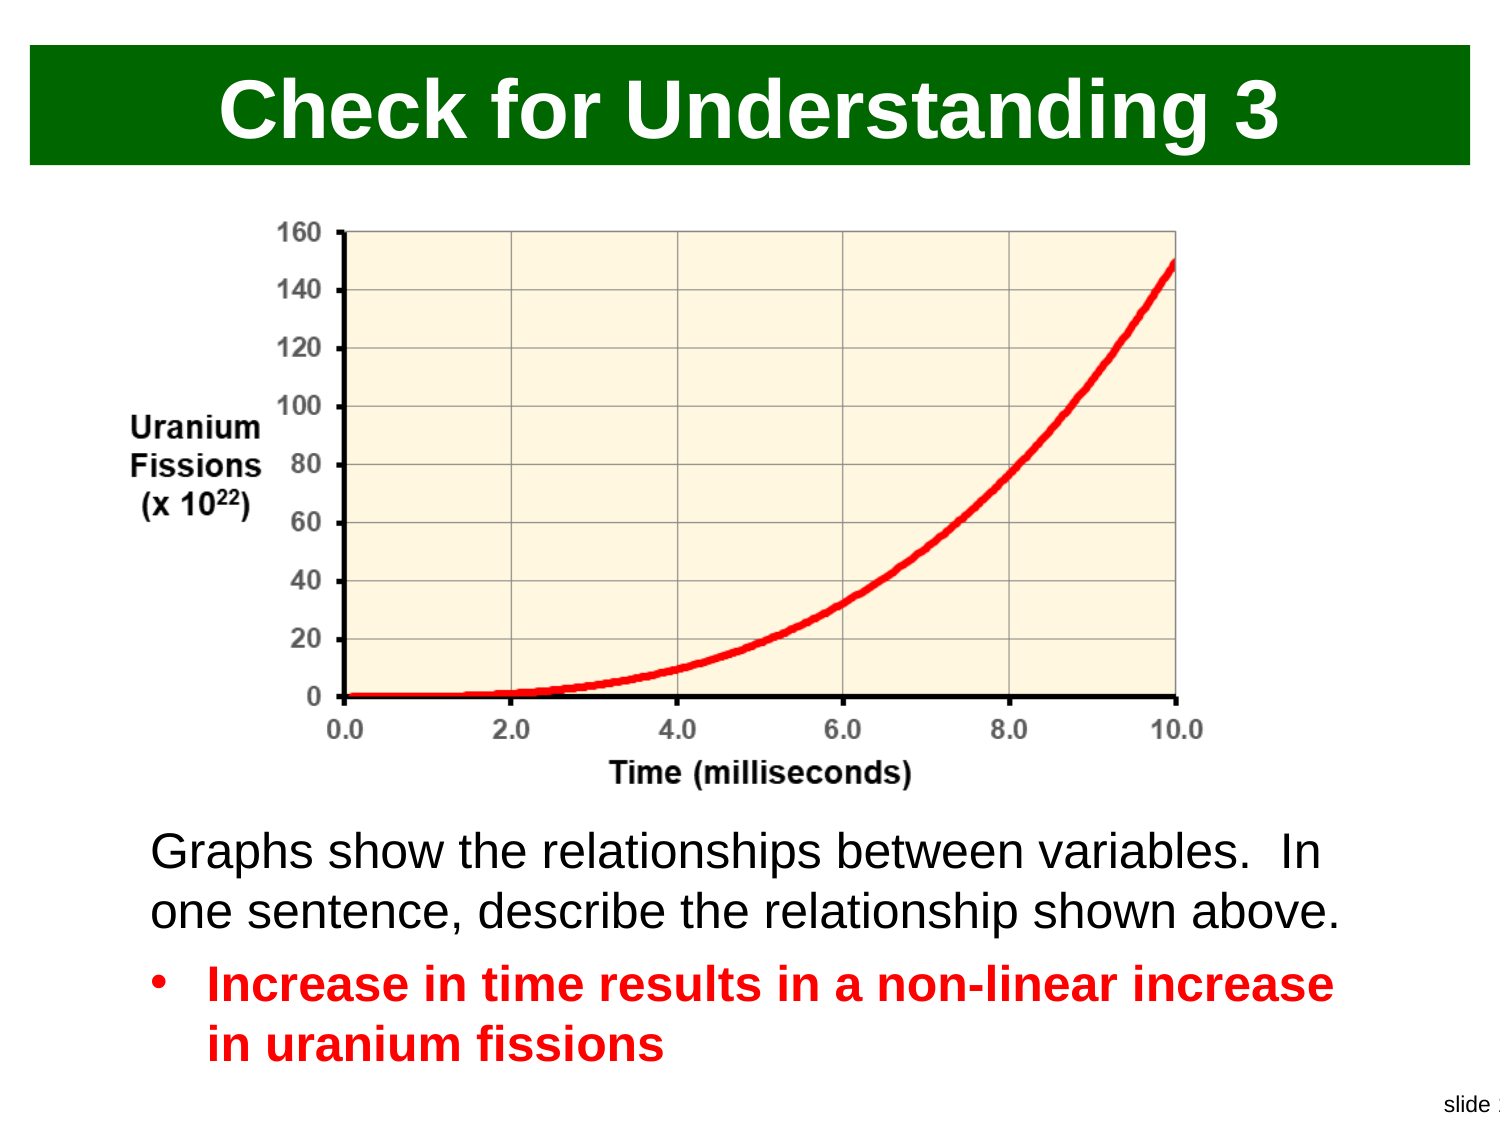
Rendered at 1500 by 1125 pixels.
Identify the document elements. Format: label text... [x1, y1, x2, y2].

picture [91, 202, 1233, 825]
title Check for Understanding 3 [29, 45, 1471, 166]
list Graphs show the relationships between variables. In one sentence, describe the relationship shown above. Increase in time results in a non-linear increase in uranium fissions [135, 811, 1365, 1051]
